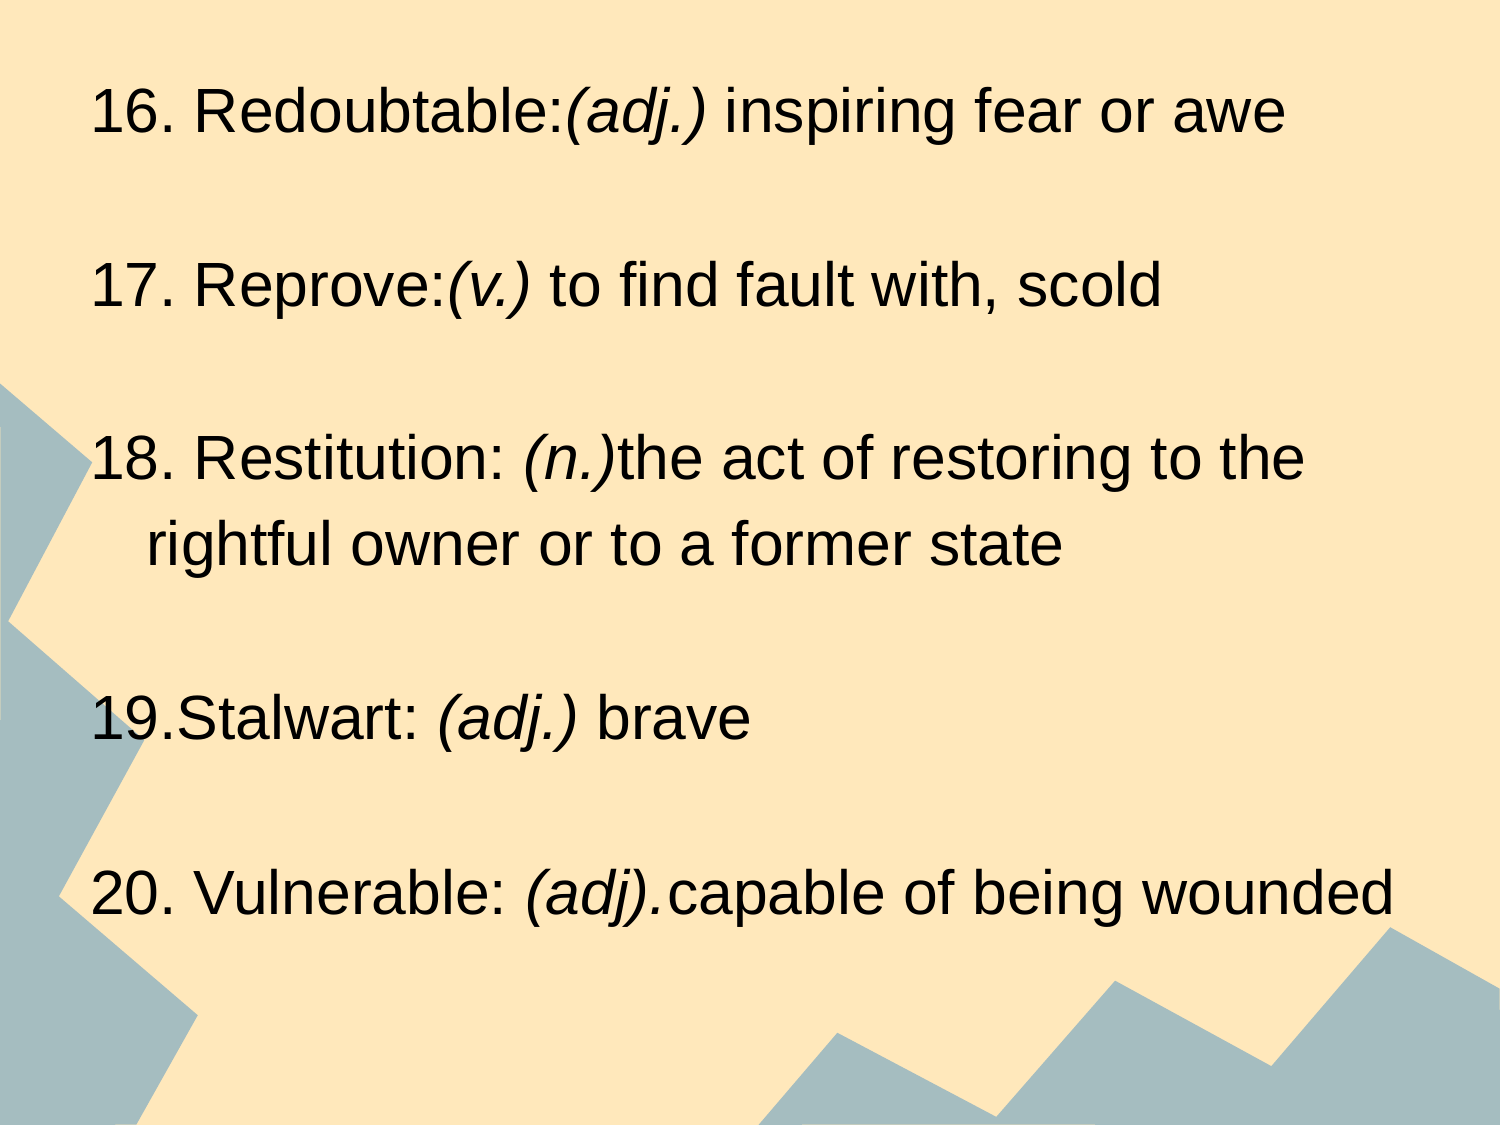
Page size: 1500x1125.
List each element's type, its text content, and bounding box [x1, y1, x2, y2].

list 16. Redoubtable:(adj.) inspiring fear or awe 17. Reprove:(v.) to find fault with, scold 18. Restitution: (n.)the act of restoring to the rightful owner or to a former state 19.Stalwart: (adj.) brave 20. Vulnerable: (adj).capable of being wounded [75, 43, 1425, 942]
